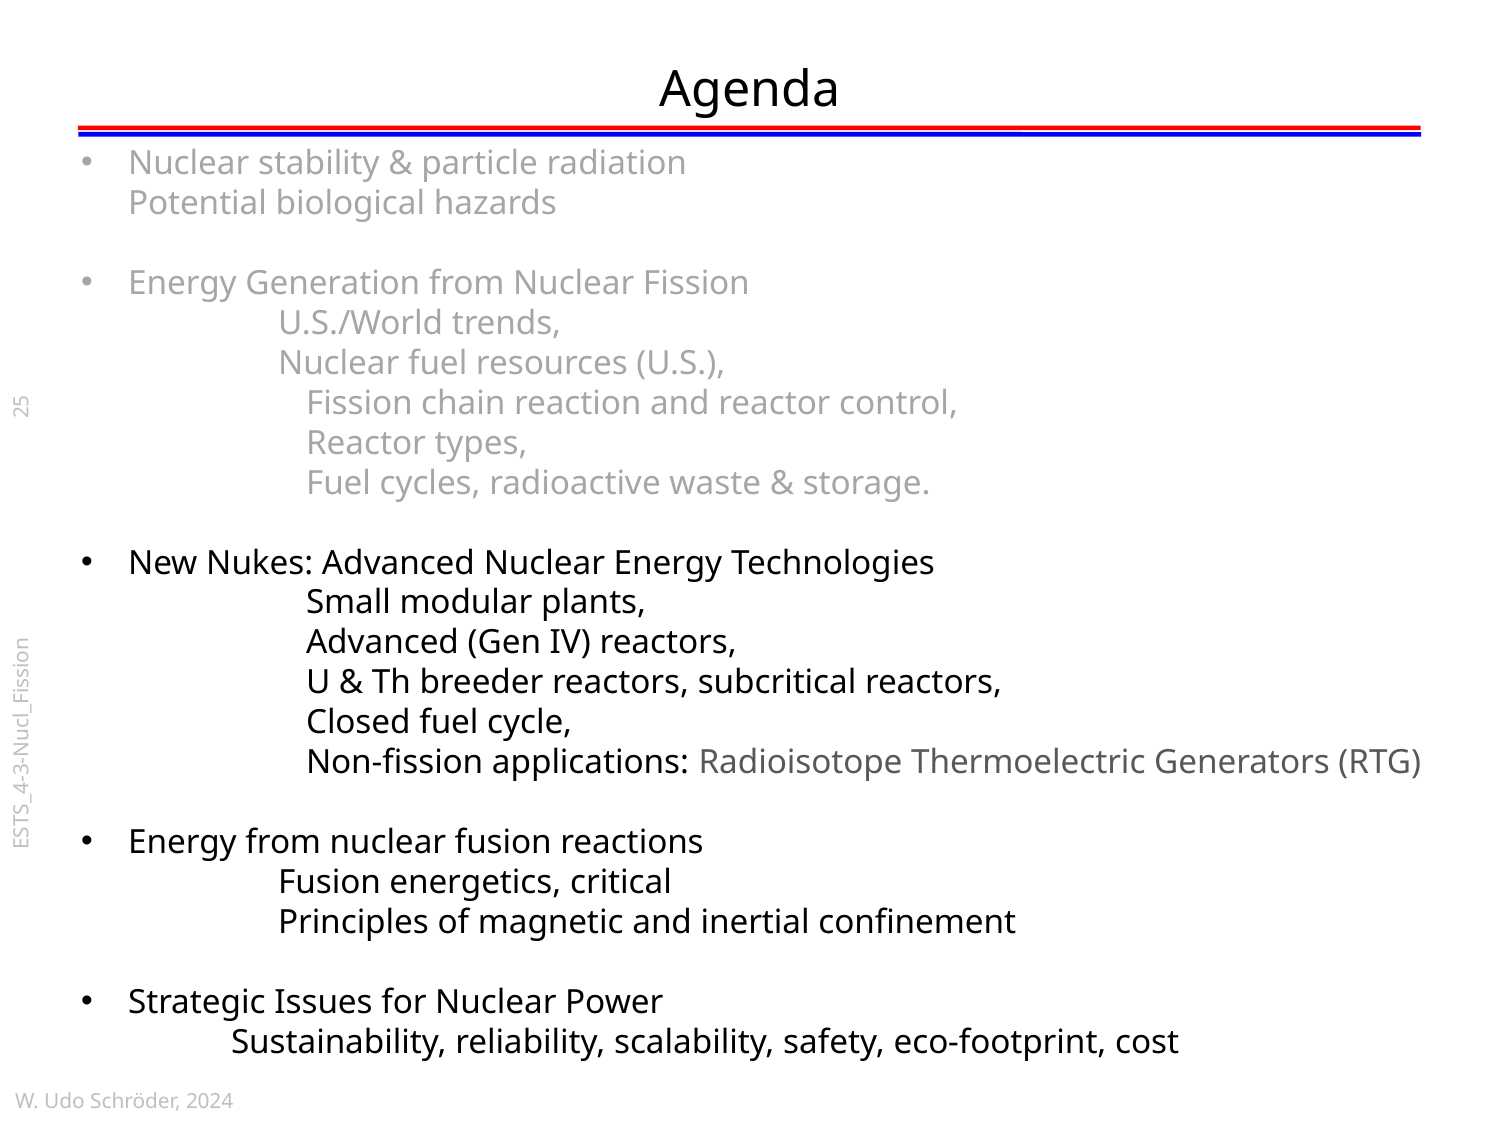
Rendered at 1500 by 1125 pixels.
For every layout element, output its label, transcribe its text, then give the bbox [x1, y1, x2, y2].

footer ESTS_4-3-Nucl_Fission [0, 539, 53, 949]
title Agenda [74, 38, 1426, 134]
slide_number W. Udo Schröder, 2024 [0, 1079, 398, 1125]
slide_number 25 [0, 306, 66, 520]
text_box Nuclear stability & particle radiation Potential biological hazards Energy Generation from Nuclear Fission U.S./World trends, Nuclear fuel resources (U.S.), Fission chain reaction and reactor control, Reactor types, Fuel cycles, radioactive waste & storage. New Nukes: Advanced Nuclear Energy Technologies Small modular plants, Advanced (Gen IV) reactors, U & Th breeder reactors, subcritical reactors, Closed fuel cycle, Non-fission applications: Radioisotope Thermoelectric Generators (RTG) Energy from nuclear fusion reactions Fusion energetics, critical Principles of magnetic and inertial confinement Strategic Issues for Nuclear Power Sustainability, reliability, scalability, safety, eco-footprint, cost [66, 134, 1470, 1118]
